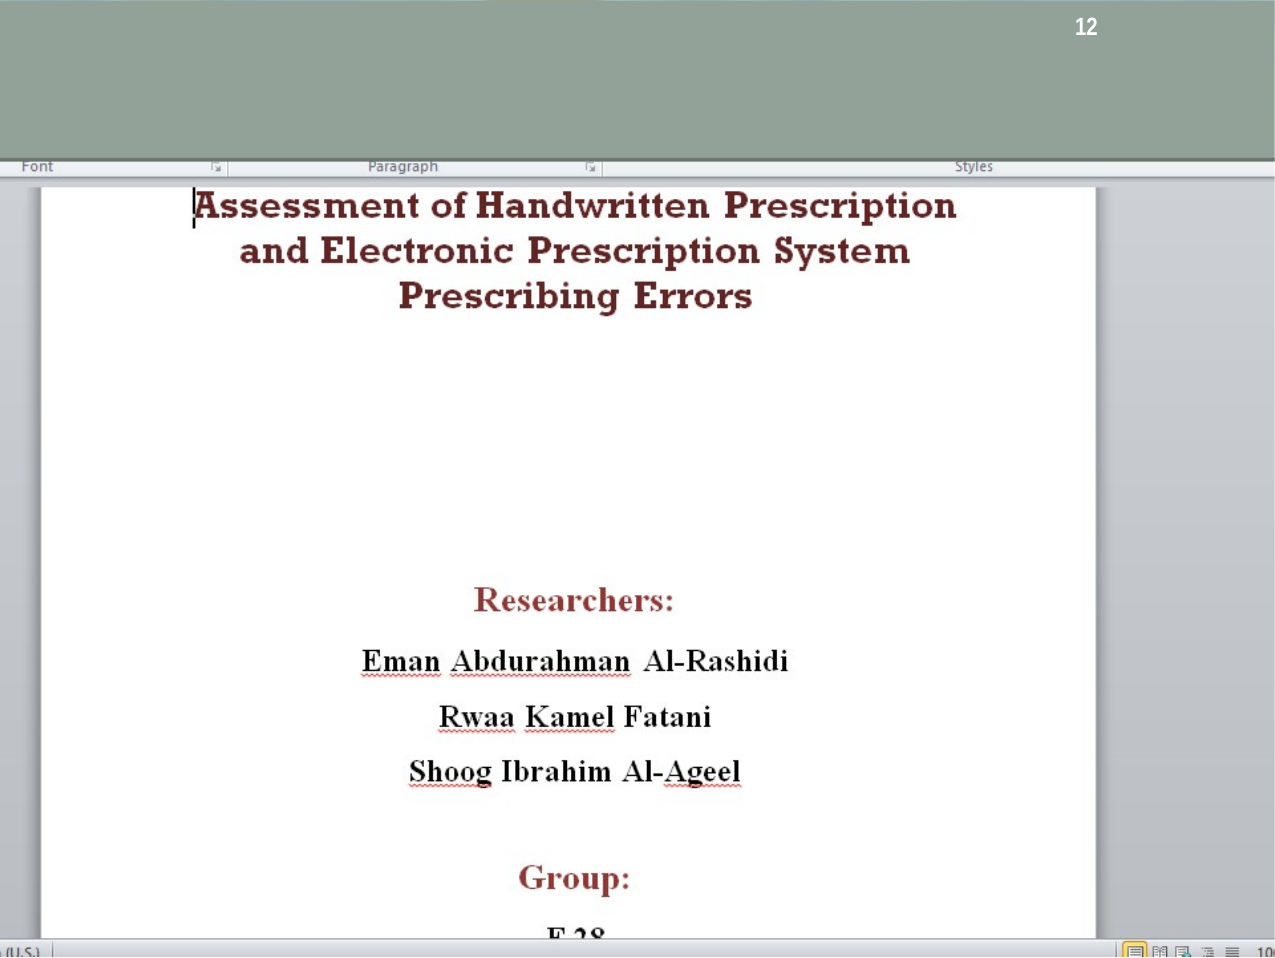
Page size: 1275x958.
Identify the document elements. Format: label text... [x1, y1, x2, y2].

text_box [0, 0, 1275, 157]
text_box [0, 157, 1275, 162]
text_box 12 [1073, 8, 1100, 41]
text_box [0, 162, 1275, 957]
